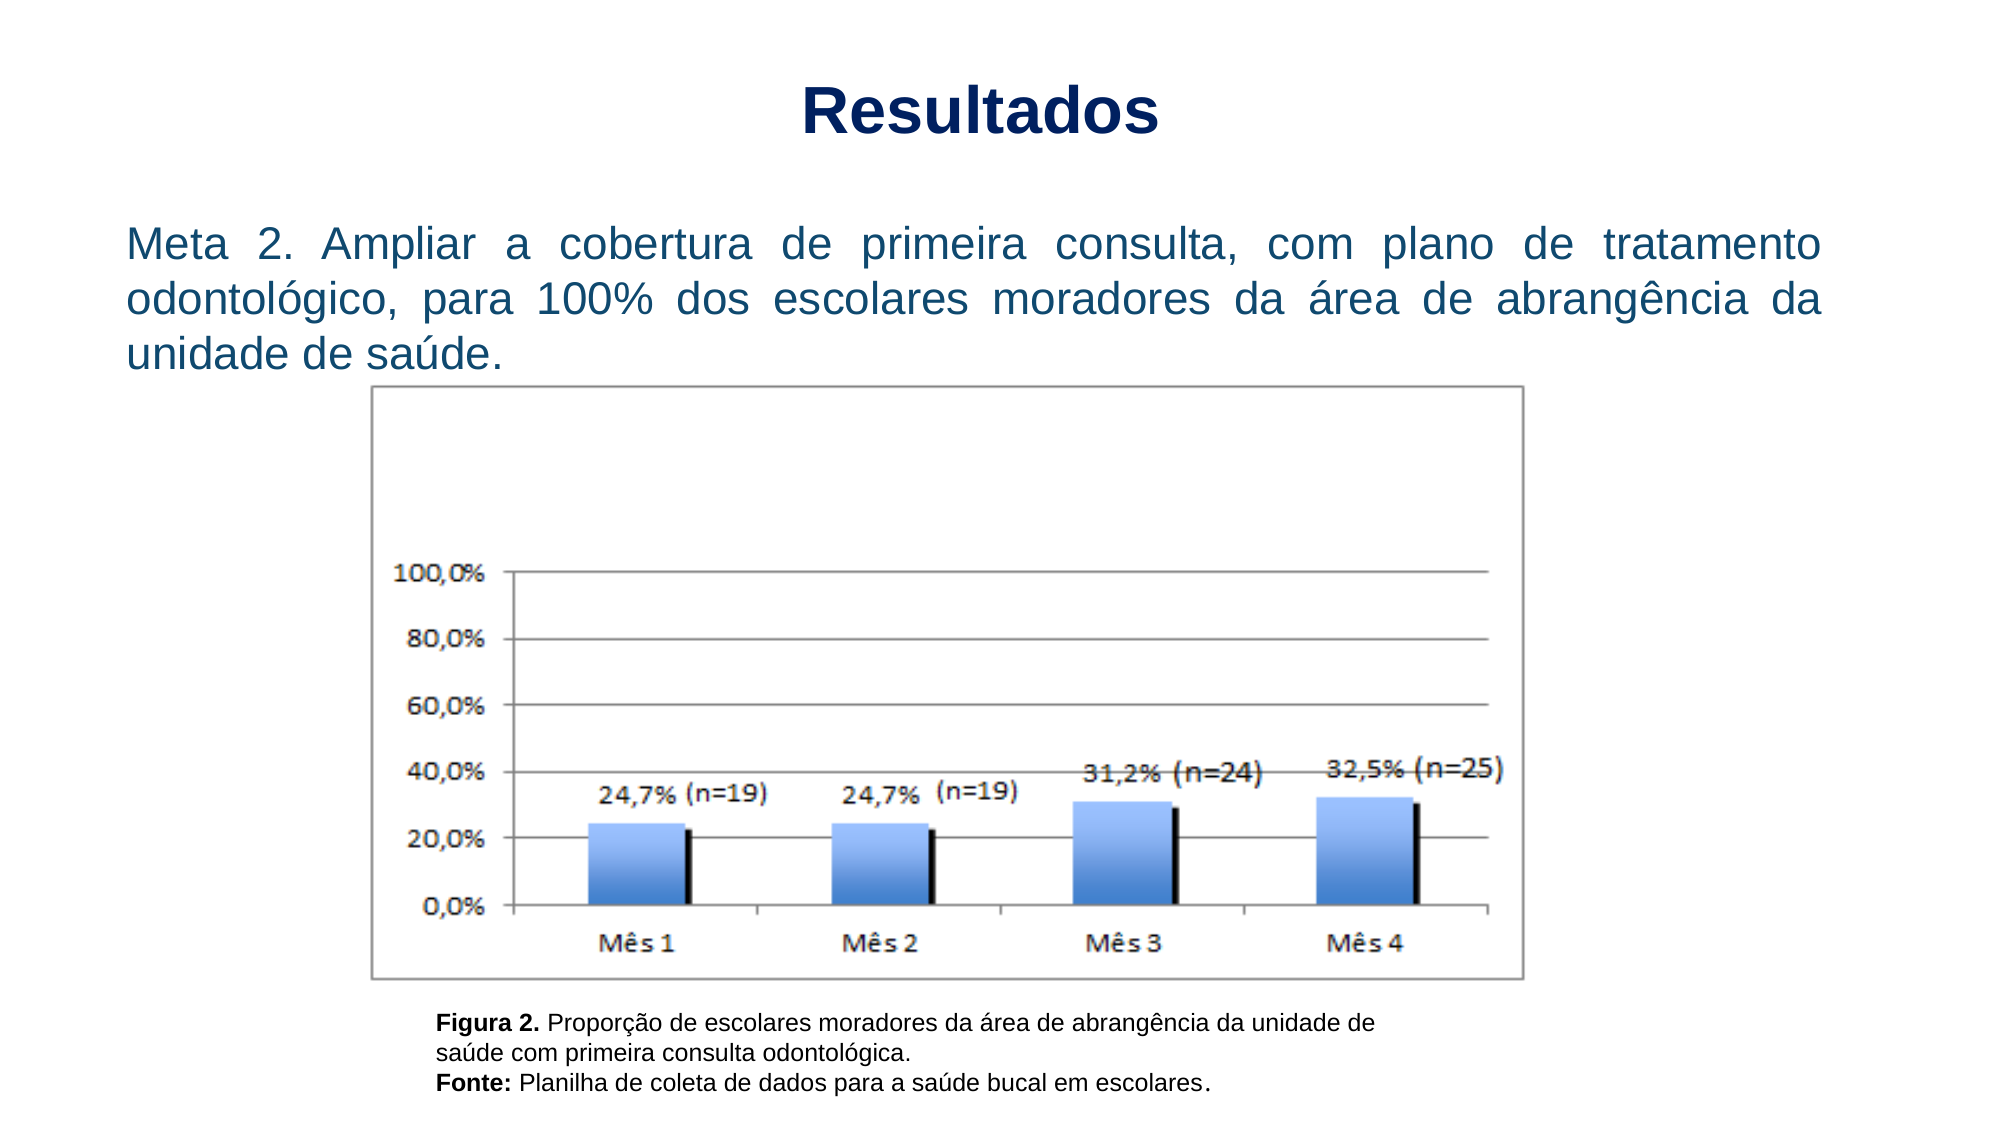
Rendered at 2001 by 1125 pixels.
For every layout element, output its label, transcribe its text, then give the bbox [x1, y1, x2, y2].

text_box Figura 2. Proporção de escolares moradores da área de abrangência da unidade de saúde com primeira consulta odontológica. Fonte: Planilha de coleta de dados para a saúde bucal em escolares. [421, 1005, 1449, 1119]
text_box Resultados [64, 66, 1898, 161]
text_box Meta 2. Ampliar a cobertura de primeira consulta, com plano de tratamento odontológico, para 100% dos escolares moradores da área de abrangência da unidade de saúde. [112, 161, 1839, 445]
picture [361, 373, 1544, 997]
